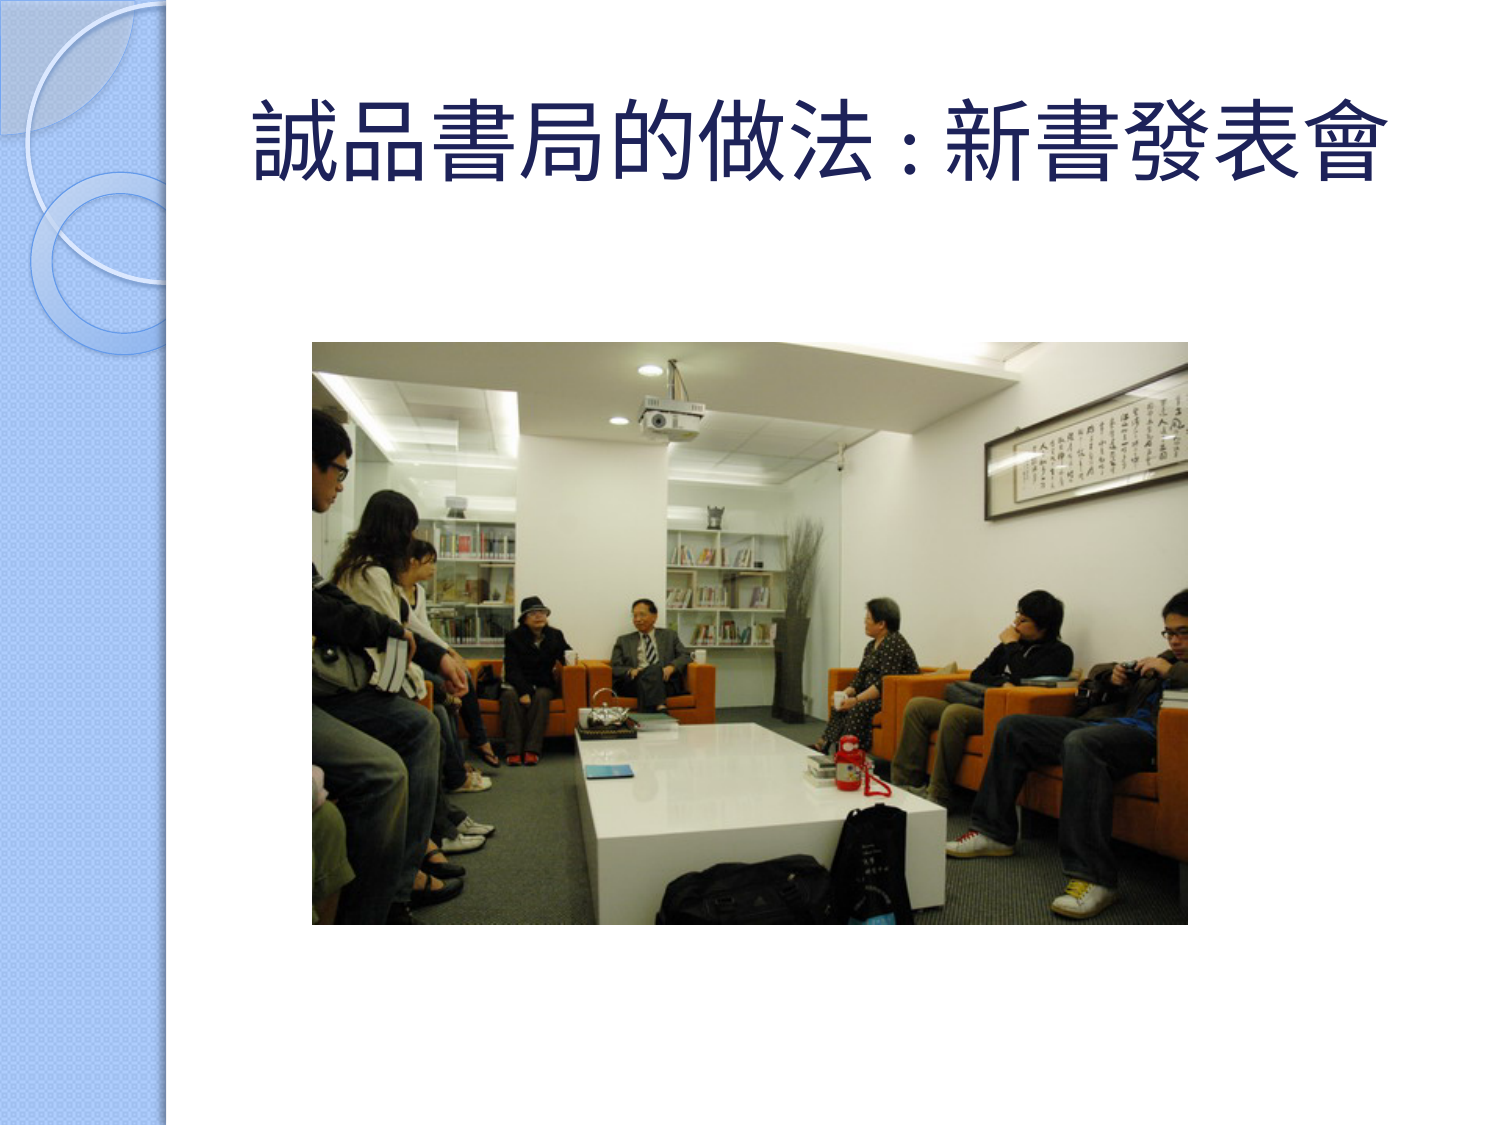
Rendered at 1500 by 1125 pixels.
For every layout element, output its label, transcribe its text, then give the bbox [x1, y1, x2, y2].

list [312, 342, 1188, 925]
title 誠品書局的做法:新書發表會 [235, 45, 1466, 233]
